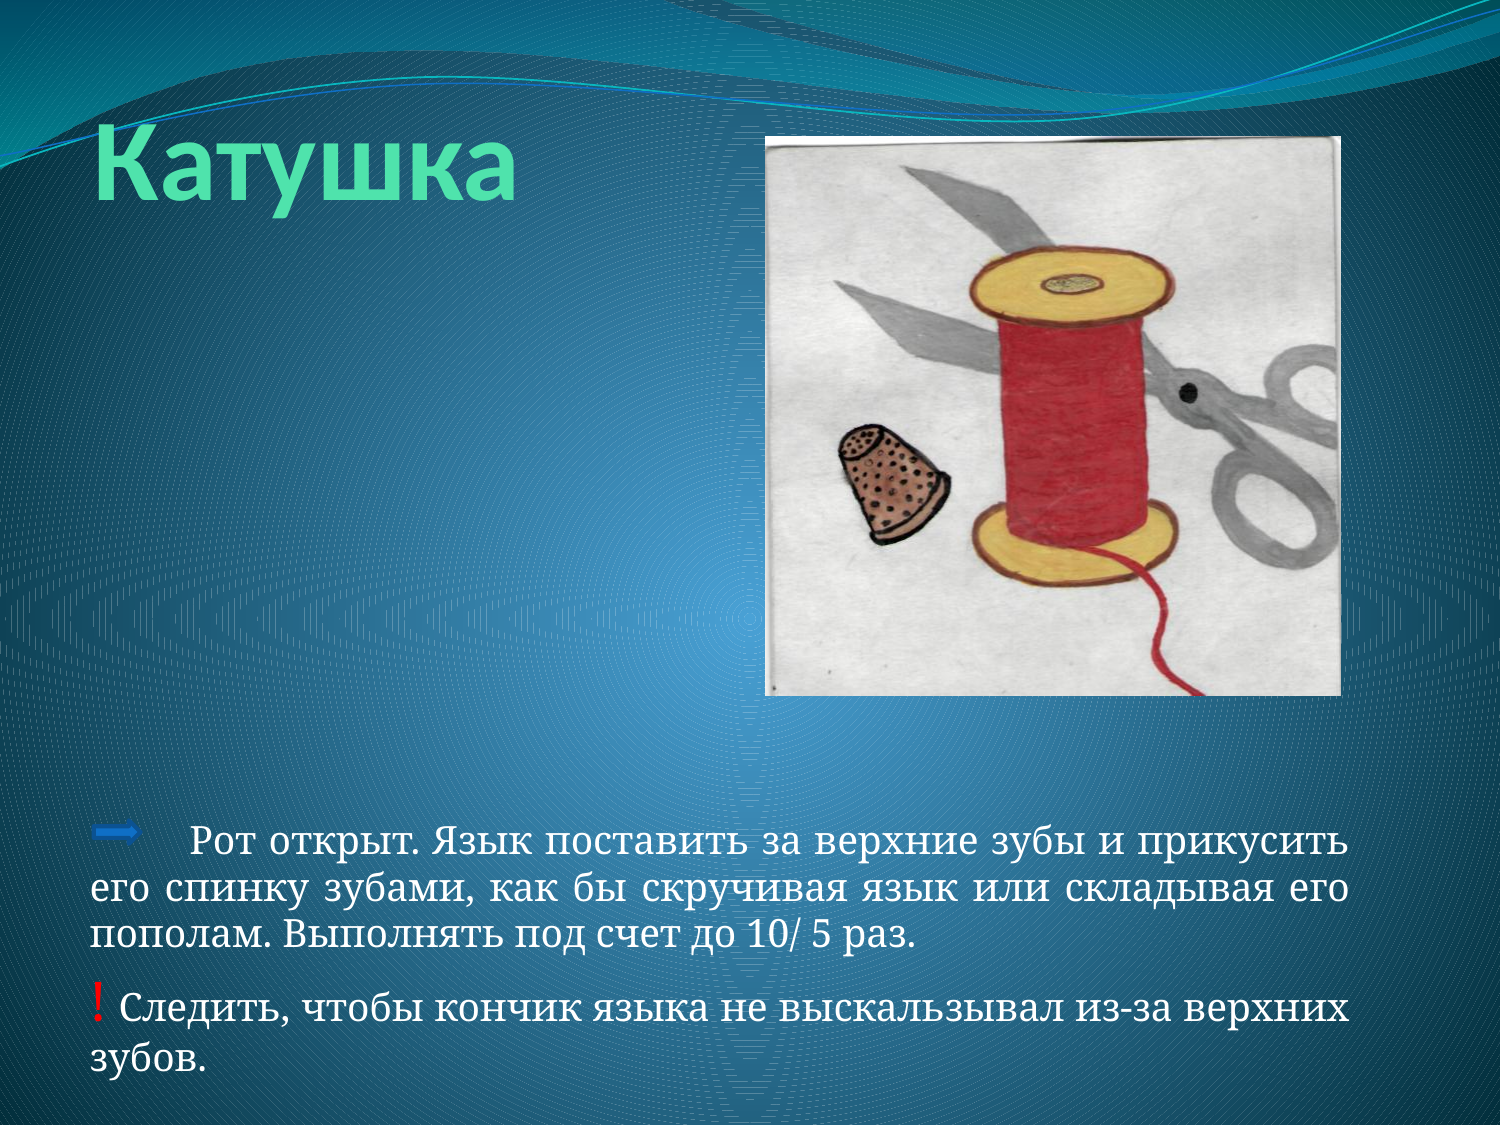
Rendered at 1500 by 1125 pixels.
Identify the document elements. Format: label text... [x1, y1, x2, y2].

text_box [91, 818, 143, 846]
list Рот открыт. Язык поставить за верхние зубы и прикусить его спинку зубами, как бы скручивая язык или складывая его пополам. Выполнять под счет до 10/ 5 раз. ! Следить, чтобы кончик языка не выскальзывал из-за верхних зубов. [82, 808, 1357, 1090]
title Катушка [93, 82, 727, 224]
picture [765, 136, 1341, 697]
